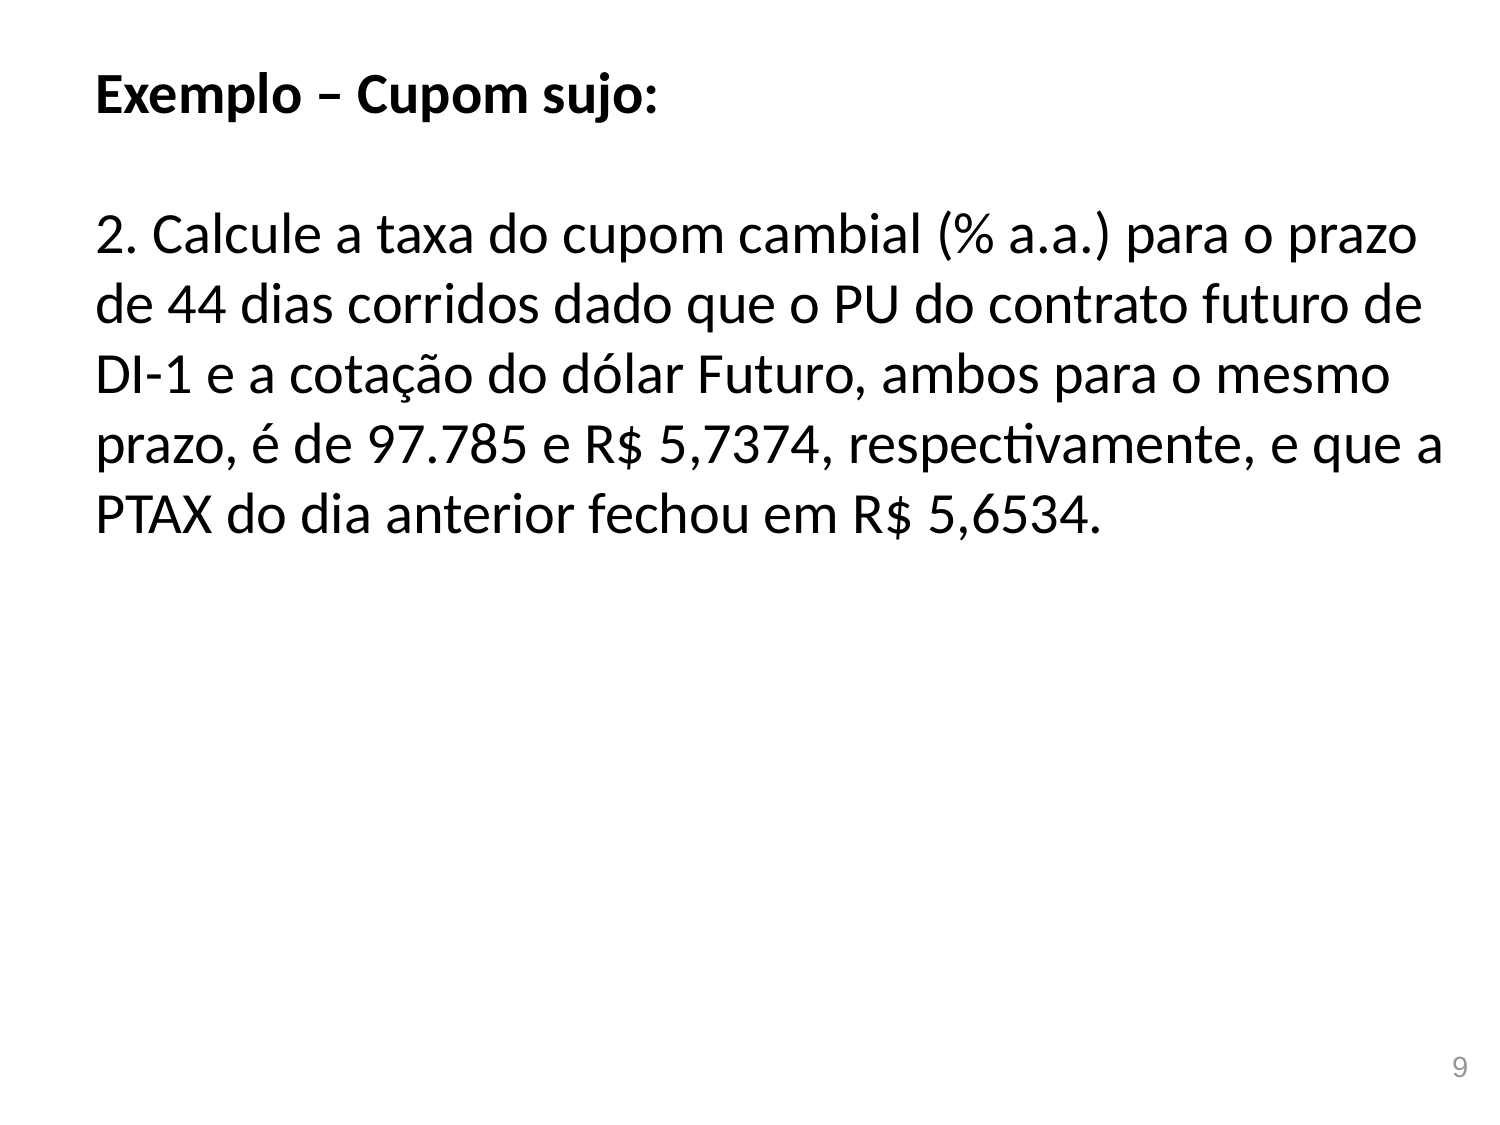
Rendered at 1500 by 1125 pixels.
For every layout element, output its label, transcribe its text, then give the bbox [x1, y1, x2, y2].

text_box Exemplo – Cupom sujo: 2. Calcule a taxa do cupom cambial (% a.a.) para o prazo de 44 dias corridos dado que o PU do contrato futuro de DI-1 e a cotação do dólar Futuro, ambos para o mesmo prazo, é de 97.785 e R$ 5,7374, respectivamente, e que a PTAX do dia anterior fechou em R$ 5,6534. [80, 47, 1484, 553]
slide_number 9 [1133, 1041, 1484, 1120]
